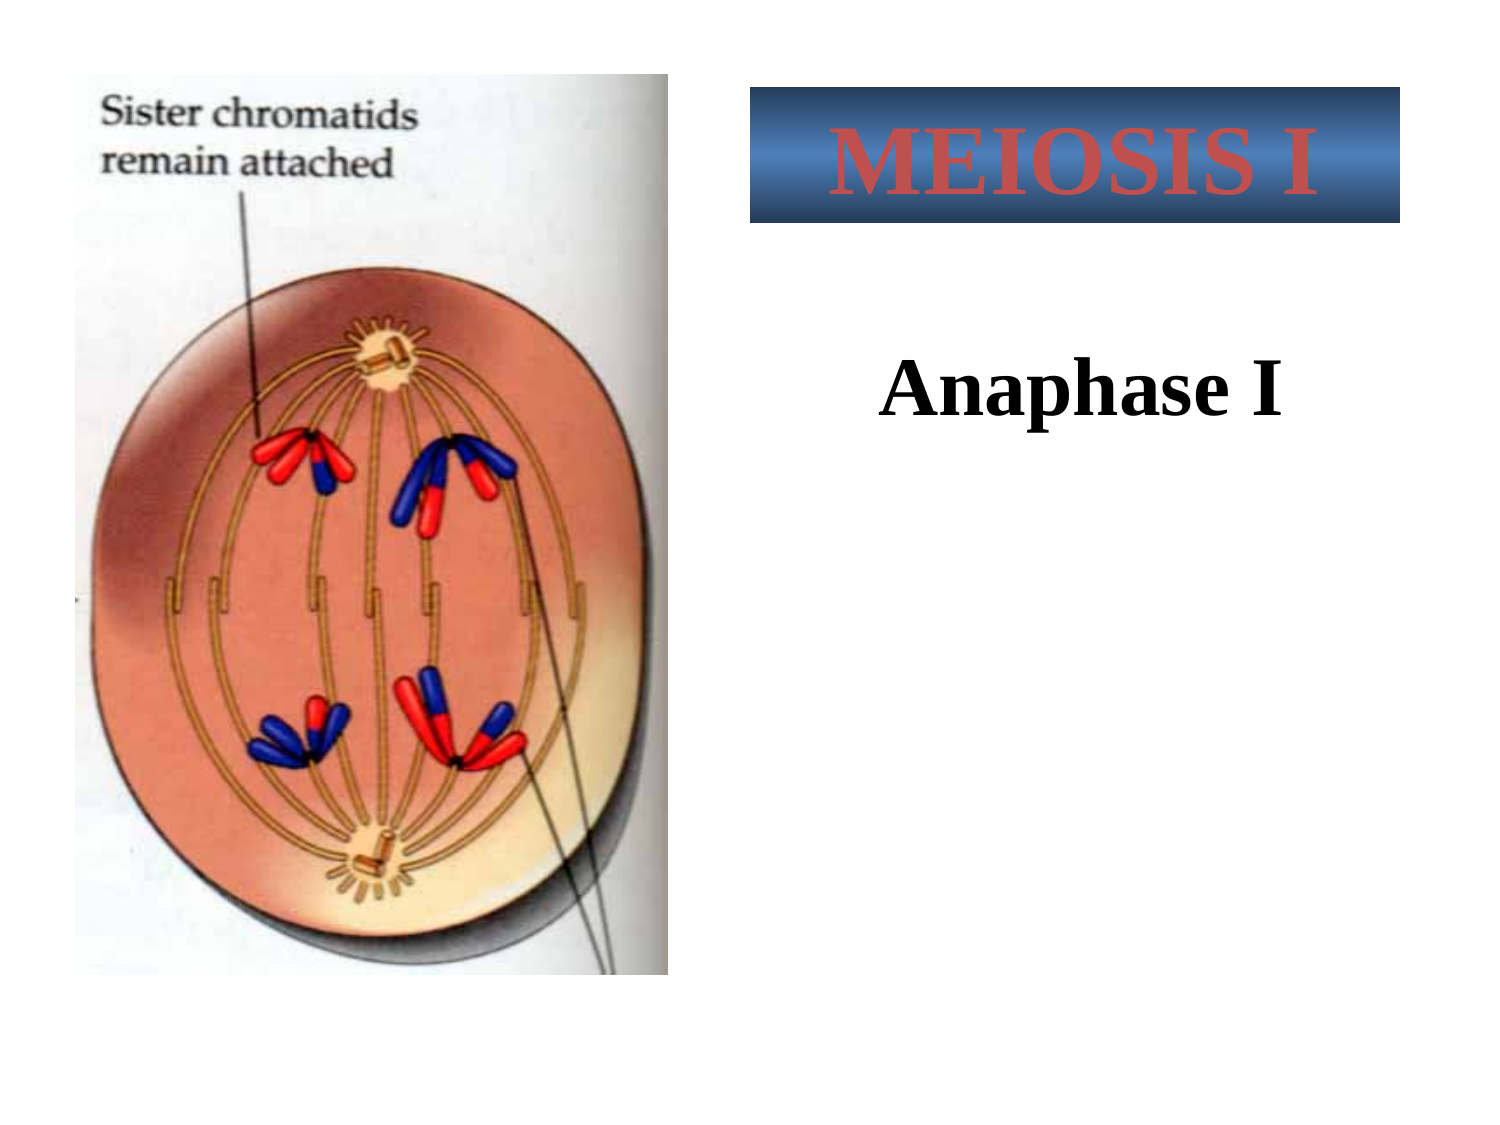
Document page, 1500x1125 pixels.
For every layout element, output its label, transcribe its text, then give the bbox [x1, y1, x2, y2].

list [74, 74, 668, 976]
text_box MEIOSIS I [750, 87, 1400, 223]
text_box Anaphase I [749, 324, 1413, 440]
